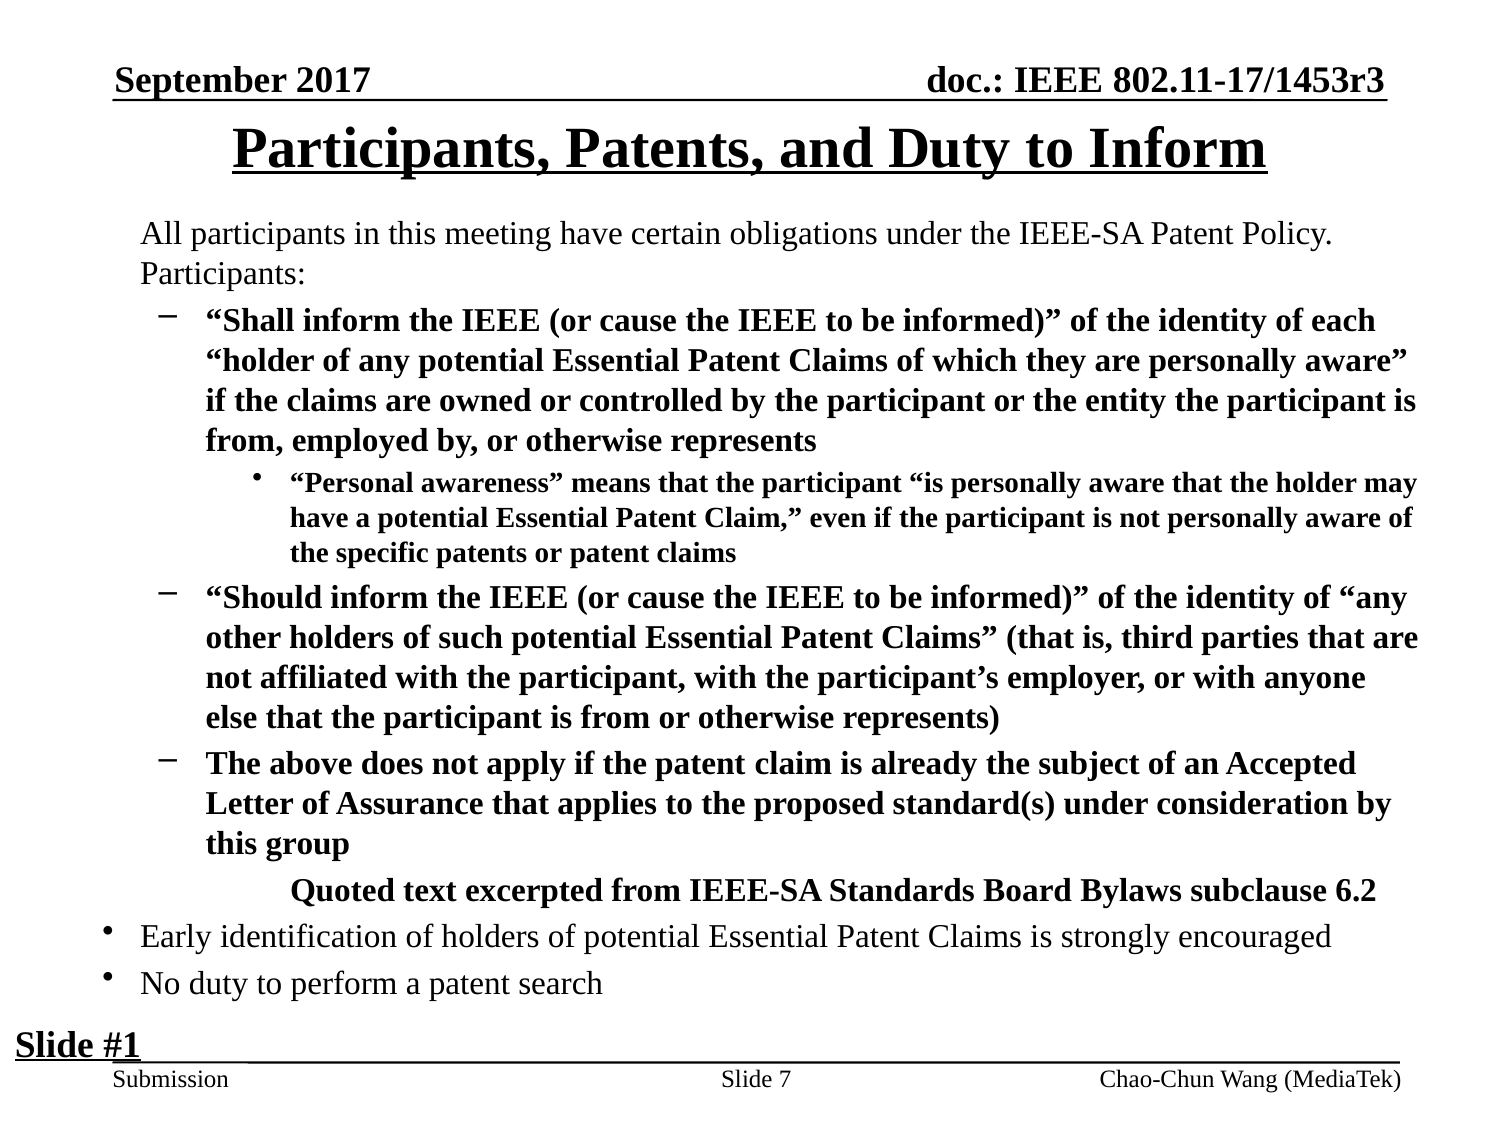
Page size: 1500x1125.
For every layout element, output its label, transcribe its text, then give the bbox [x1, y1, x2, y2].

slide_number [114, 54, 374, 101]
footer Chao-Chun Wang (MediaTek) [1094, 1061, 1402, 1093]
slide_number Slide 7 [712, 1061, 800, 1093]
text_box All participants in this meeting have certain obligations under the IEEE-SA Patent Policy. Participants: “Shall inform the IEEE (or cause the IEEE to be informed)” of the identity of each “holder of any potential Essential Patent Claims of which they are personally aware” if the claims are owned or controlled by the participant or the entity the participant is from, employed by, or otherwise represents “Personal awareness” means that the participant “is personally aware that the holder may have a potential Essential Patent Claim,” even if the participant is not personally aware of the specific patents or patent claims “Should inform the IEEE (or cause the IEEE to be informed)” of the identity of “any other holders of such potential Essential Patent Claims” (that is, third parties that are not affiliated with the participant, with the participant’s employer, or with anyone else that the participant is from or otherwise represents) The above does not apply if the patent claim is already the subject of an Accepted Letter of Assurance that applies to the proposed standard(s) under consideration by this group Quoted text excerpted from IEEE-SA Standards Board Bylaws subclause 6.2 Early identification of holders of potential Essential Patent Claims is strongly encouraged No duty to perform a patent search [87, 187, 1438, 850]
text_box Slide #1 [0, 1012, 157, 1073]
text_box [87, 37, 1438, 163]
title Participants, Patents, and Duty to Inform [112, 163, 1388, 175]
